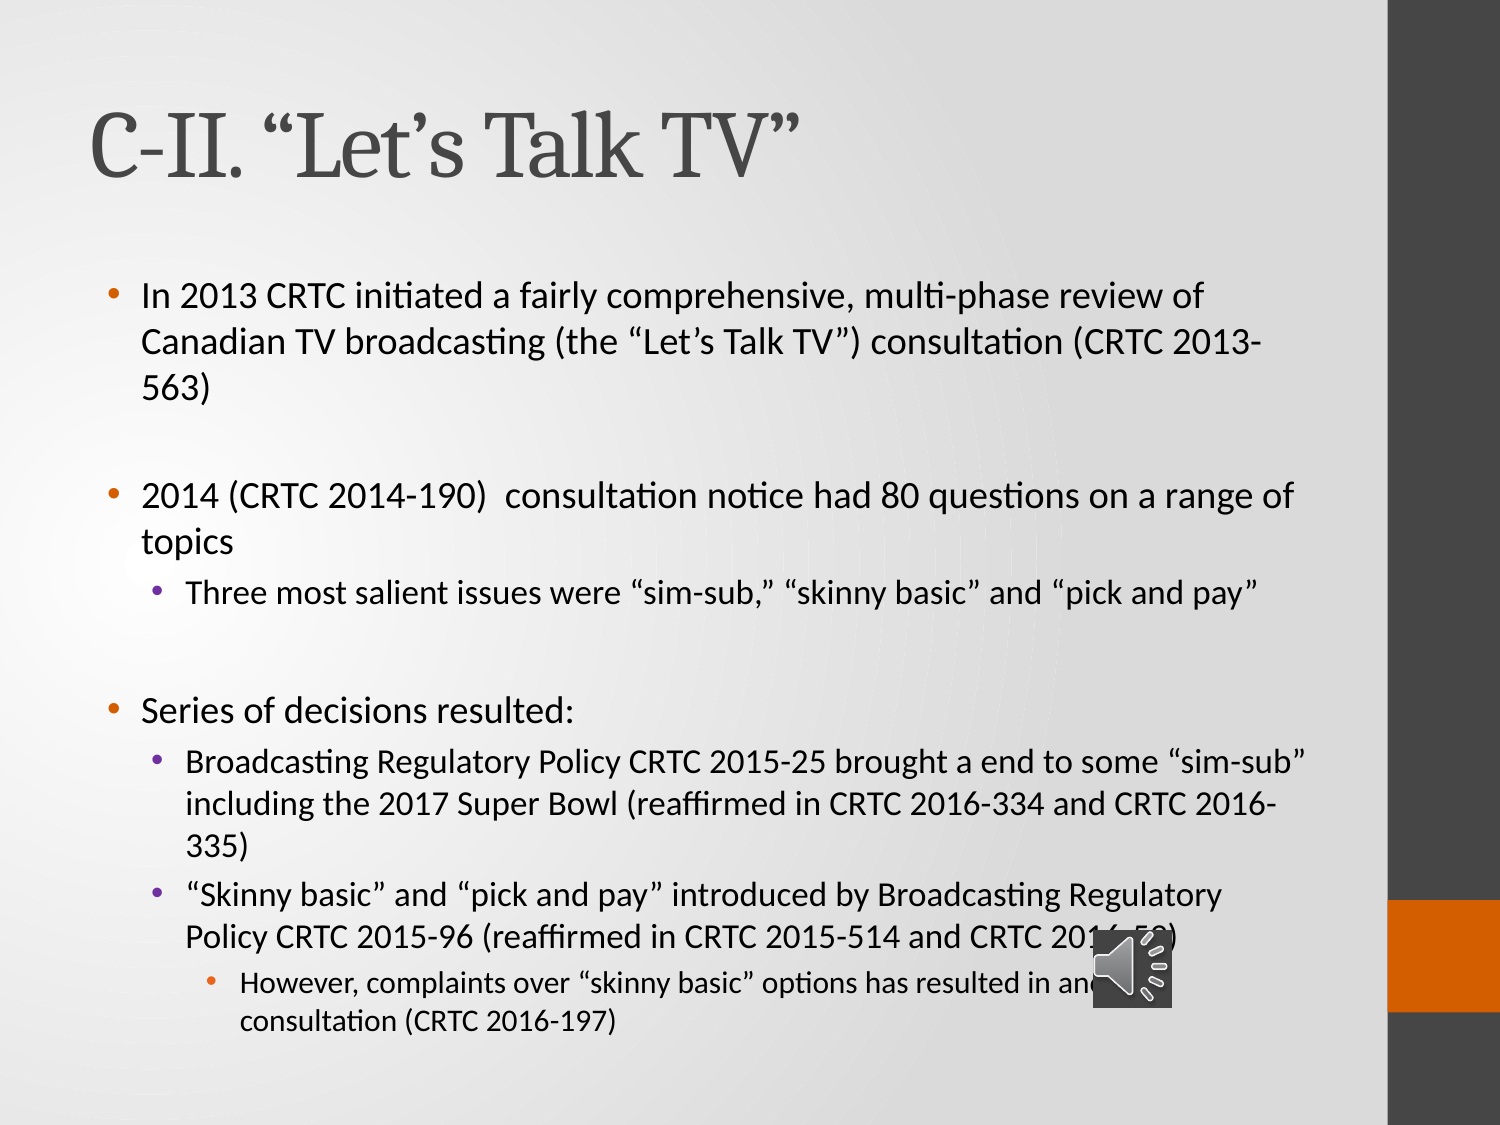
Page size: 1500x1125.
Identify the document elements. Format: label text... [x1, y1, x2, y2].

list In 2013 CRTC initiated a fairly comprehensive, multi-phase review of Canadian TV broadcasting (the “Let’s Talk TV”) consultation (CRTC 2013-563) 2014 (CRTC 2014-190) consultation notice had 80 questions on a range of topics Three most salient issues were “sim-sub,” “skinny basic” and “pick and pay” Series of decisions resulted: Broadcasting Regulatory Policy CRTC 2015-25 brought a end to some “sim-sub” including the 2017 Super Bowl (reaffirmed in CRTC 2016-334 and CRTC 2016-335) “Skinny basic” and “pick and pay” introduced by Broadcasting Regulatory Policy CRTC 2015-96 (reaffirmed in CRTC 2015-514 and CRTC 2016-59) However, complaints over “skinny basic” options has resulted in another consultation (CRTC 2016-197) [75, 262, 1325, 1050]
picture [1091, 928, 1173, 1010]
title C-II. “Let’s Talk TV” [75, 45, 1325, 233]
